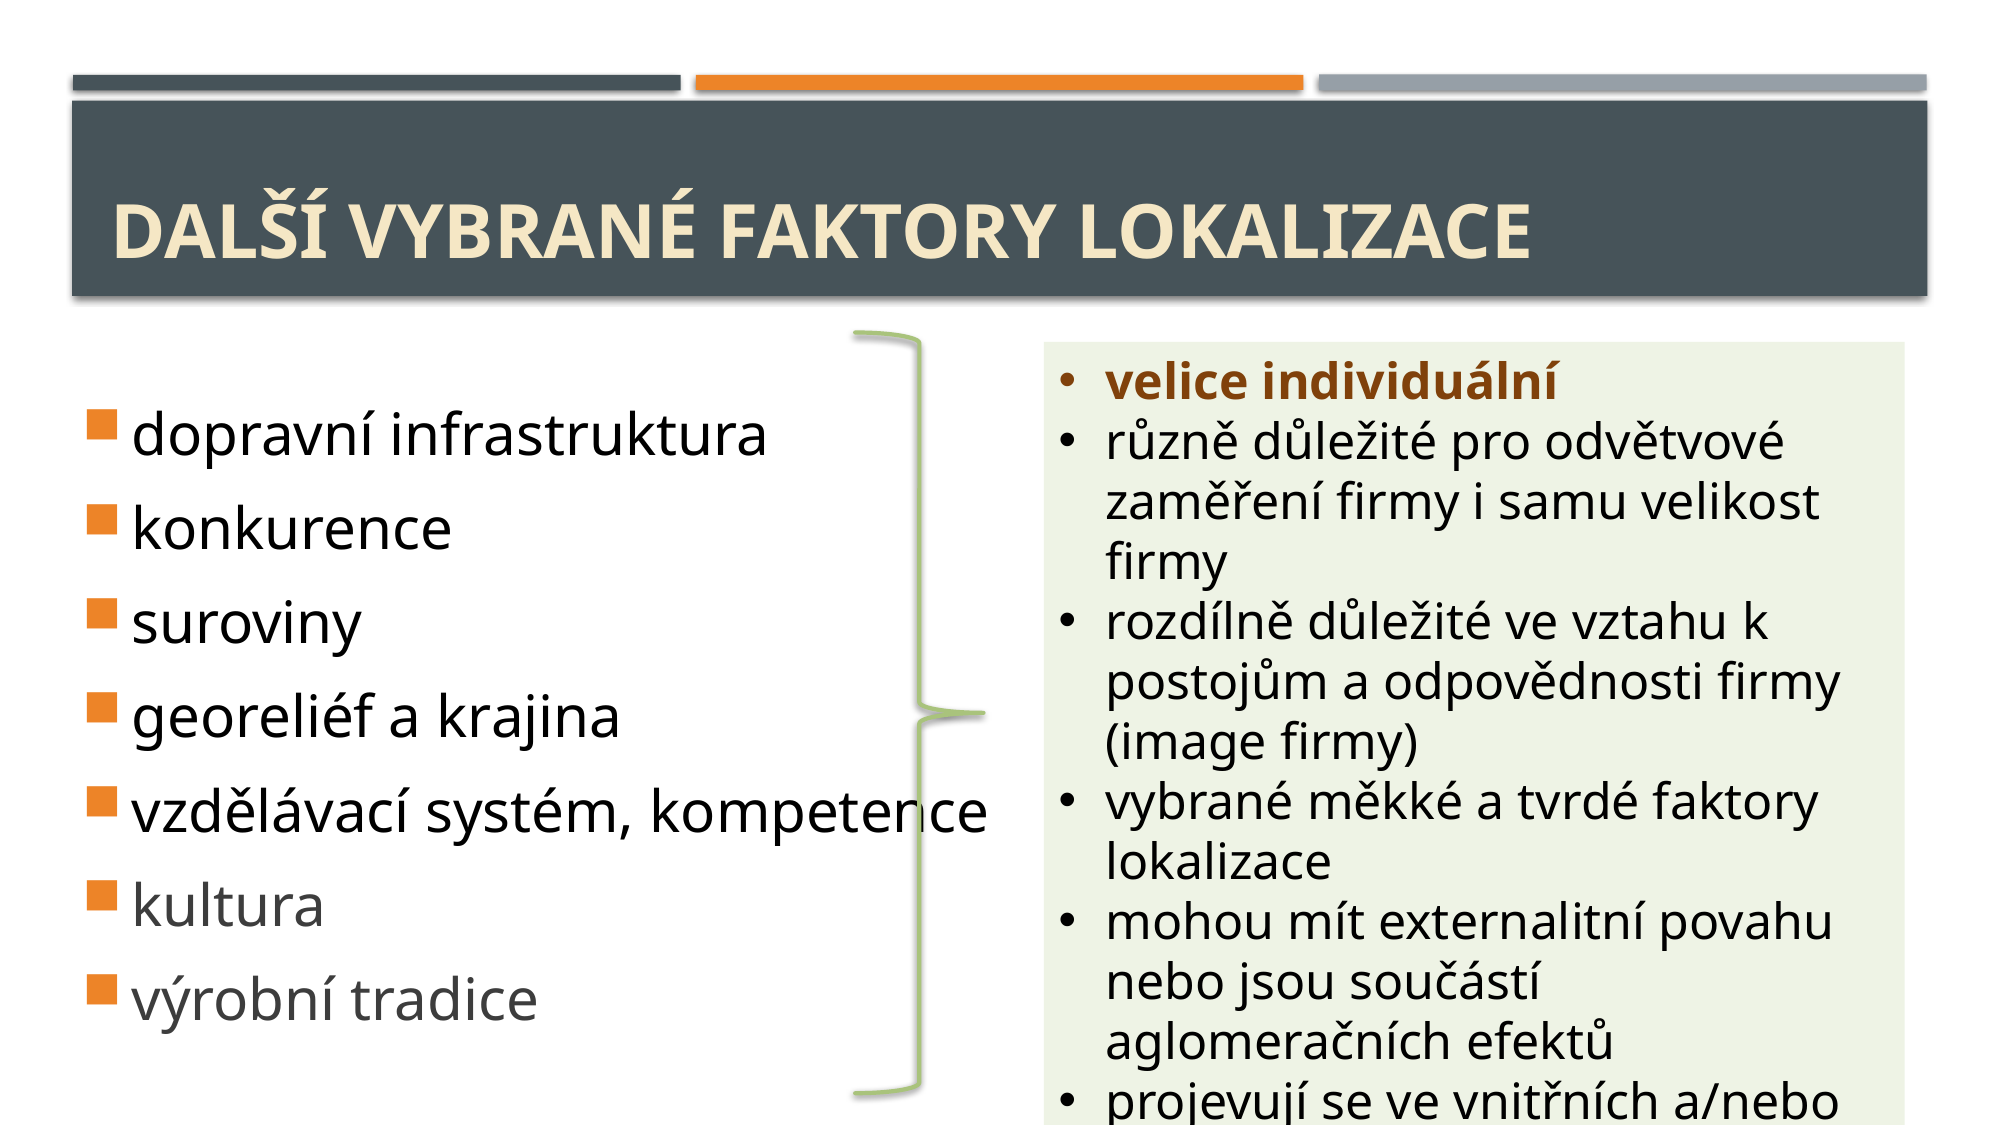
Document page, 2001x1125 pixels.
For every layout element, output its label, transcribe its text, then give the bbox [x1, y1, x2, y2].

text_box velice individuální různě důležité pro odvětvové zaměření firmy i samu velikost firmy rozdílně důležité ve vztahu k postojům a odpovědnosti firmy (image firmy) vybrané měkké a tvrdé faktory lokalizace mohou mít externalitní povahu nebo jsou součástí aglomeračních efektů projevují se ve vnitřních a/nebo vnějších úsporách mění se v čase i prostoru [1043, 341, 1905, 1125]
title další vybrané faktory lokalizace [95, 115, 1905, 282]
text_box [853, 330, 986, 1096]
list dopravní infrastruktura konkurence suroviny georeliéf a krajina vzdělávací systém, kompetence kultura výrobní tradice [66, 304, 1950, 1125]
